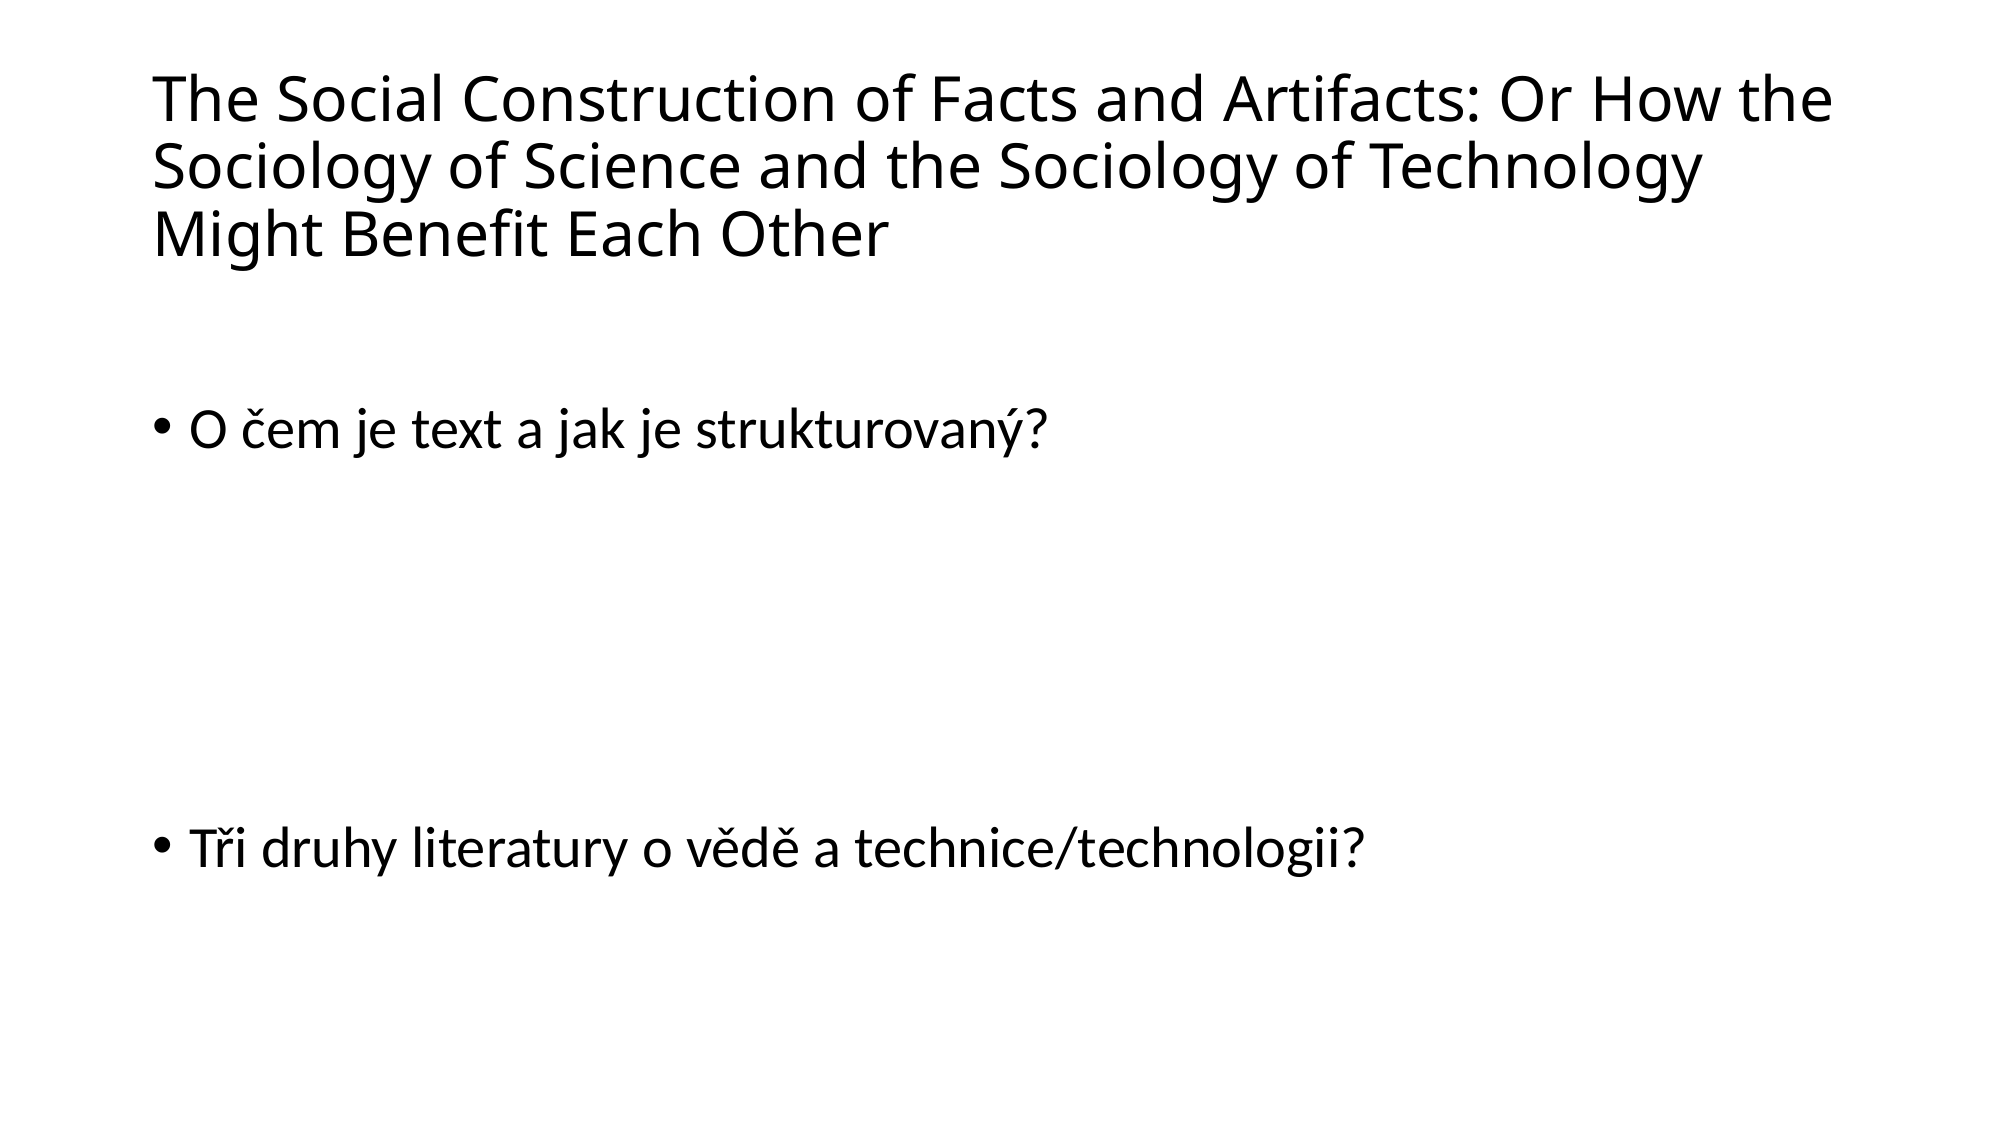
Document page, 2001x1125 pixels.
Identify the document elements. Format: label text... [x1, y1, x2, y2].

title The Social Construction of Facts and Artifacts: Or How the Sociology of Science and the Sociology of Technology Might Benefit Each Other [137, 59, 1863, 278]
list O čem je text a jak je strukturovaný? Tři druhy literatury o vědě a technice/technologii? [137, 299, 1863, 1014]
